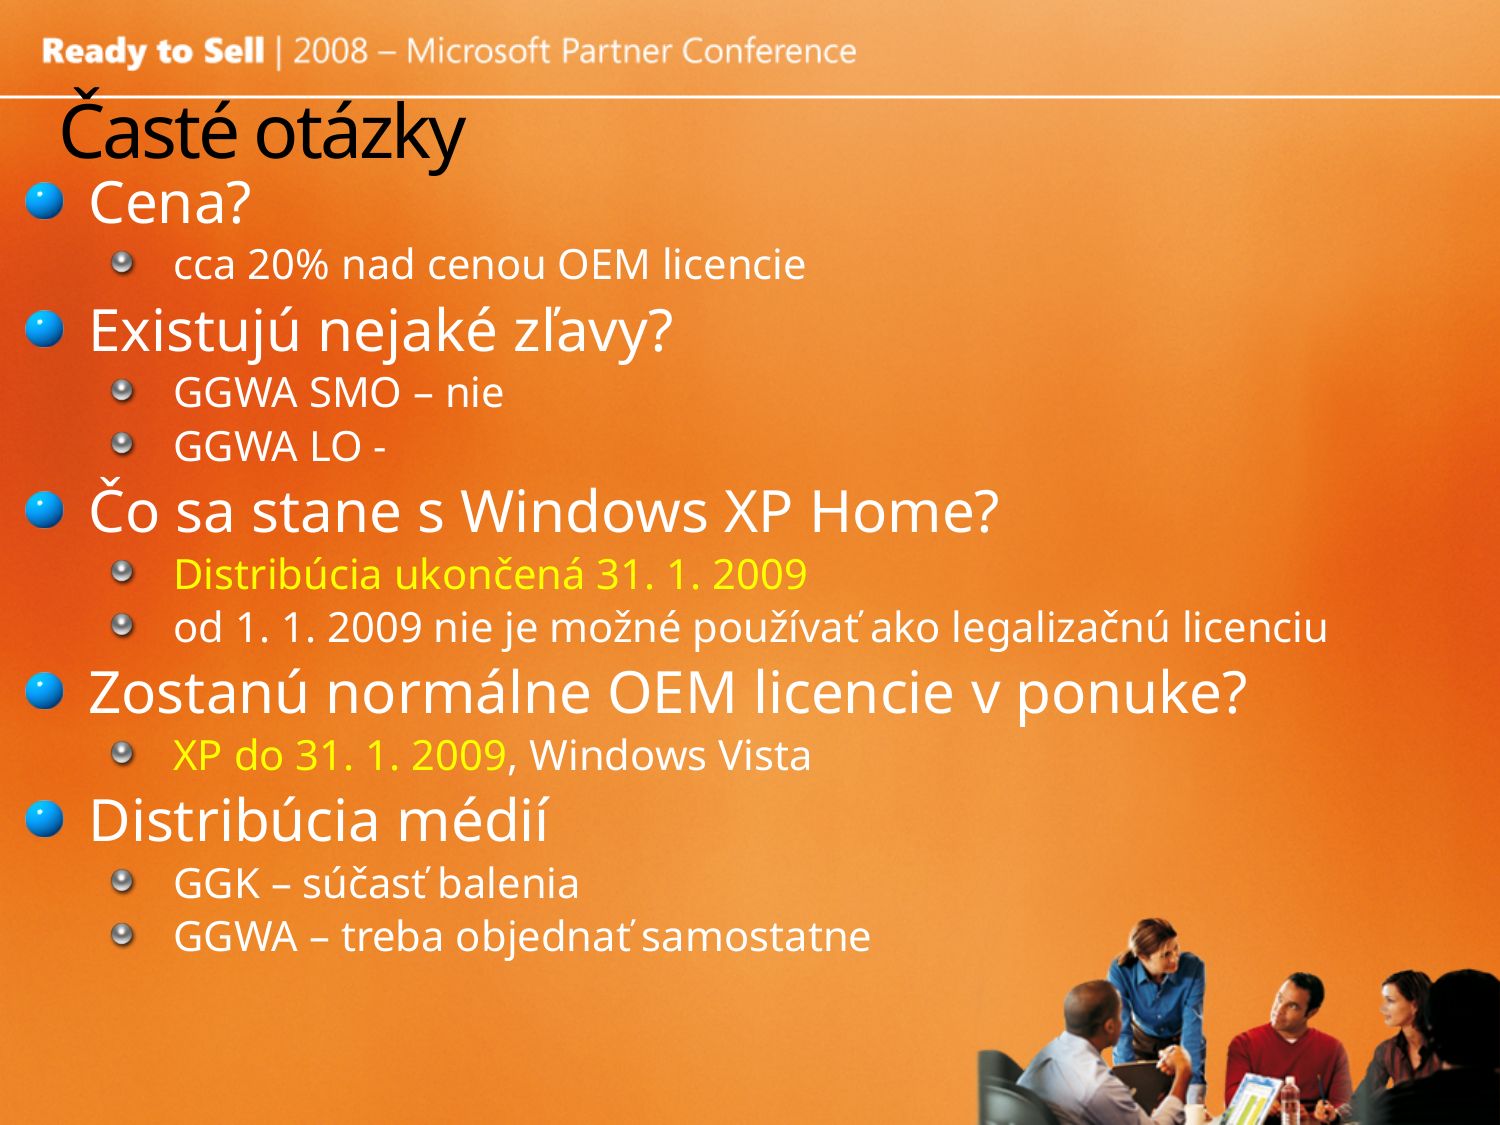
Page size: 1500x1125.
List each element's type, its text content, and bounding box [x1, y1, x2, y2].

list Cena? cca 20% nad cenou OEM licencie Existujú nejaké zľavy? GGWA SMO – nie GGWA LO - Čo sa stane s Windows XP Home? Distribúcia ukončená 31. 1. 2009 od 1. 1. 2009 nie je možné používať ako legalizačnú licenciu Zostanú normálne OEM licencie v ponuke? XP do 31. 1. 2009, Windows Vista Distribúcia médií GGK – súčasť balenia GGWA – treba objednať samostatne [23, 172, 1399, 992]
title Časté otázky [58, 93, 1434, 176]
picture [0, 0, 1500, 1125]
